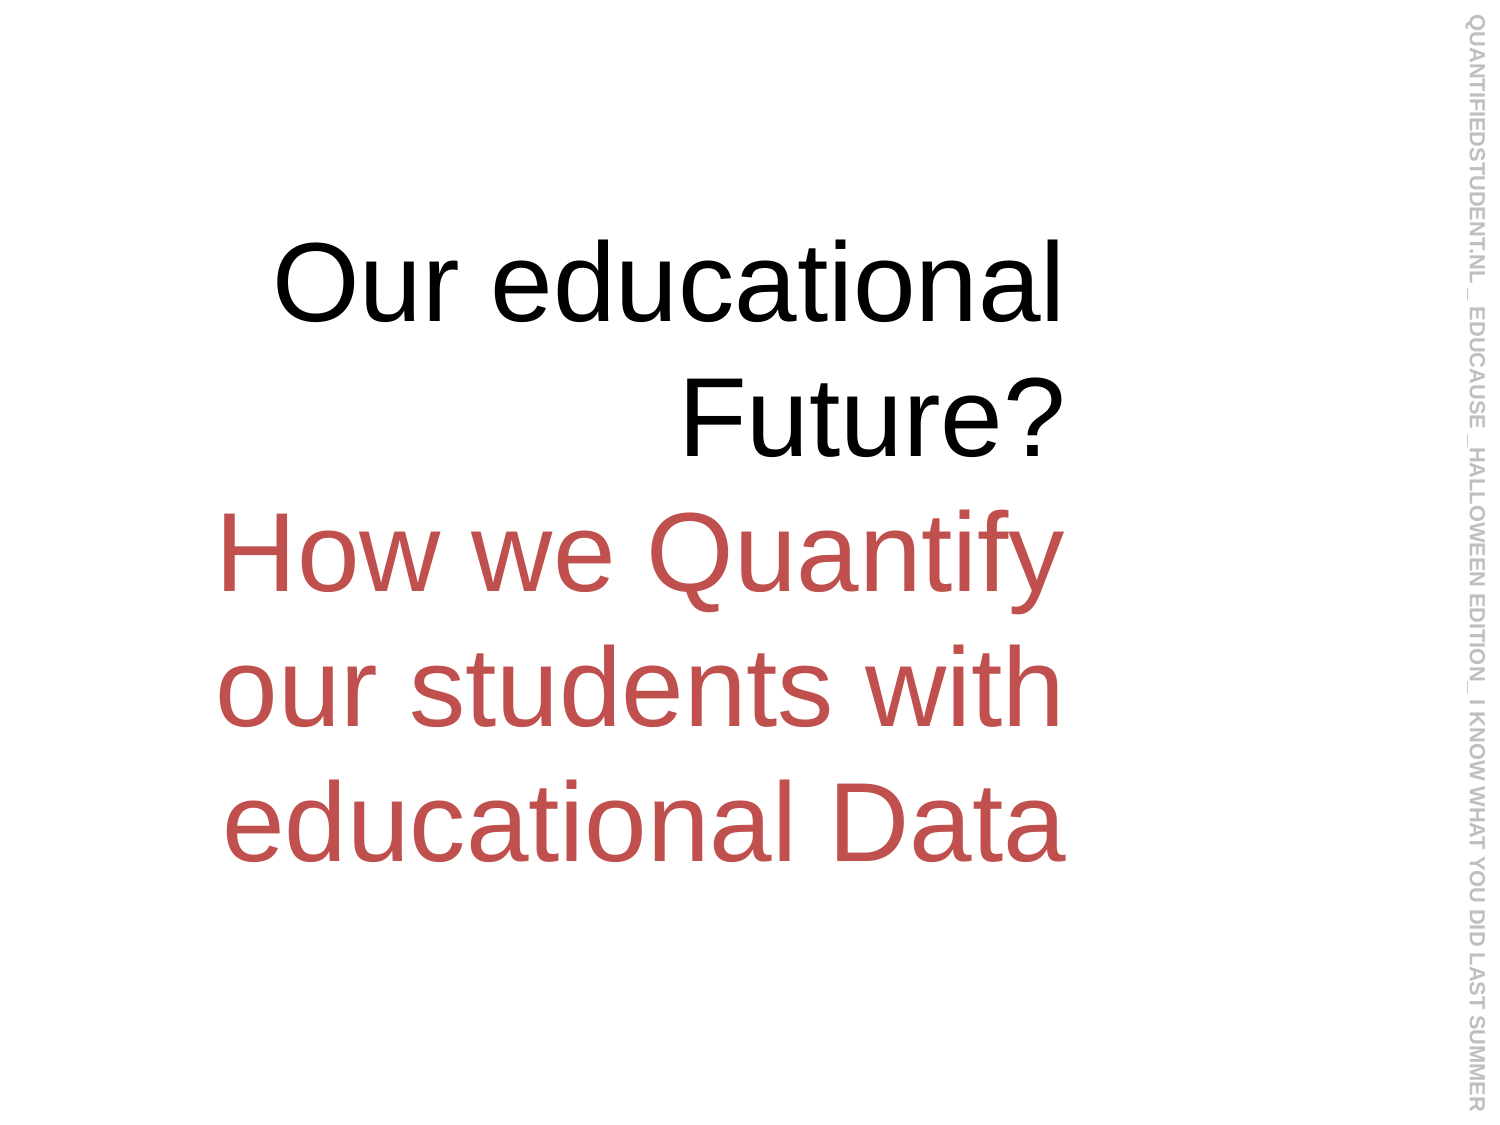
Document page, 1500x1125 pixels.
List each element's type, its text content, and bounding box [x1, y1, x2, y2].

text_box QUANTIFIEDSTUDENT.NL _ EDUCAUSE _HALLOWEEN EDITION_ I KNOW WHAT YOU DID LAST SUMMER [1442, 0, 1499, 1125]
title Our educational Future? How we Quantify our students with educational Data [112, 243, 1081, 850]
